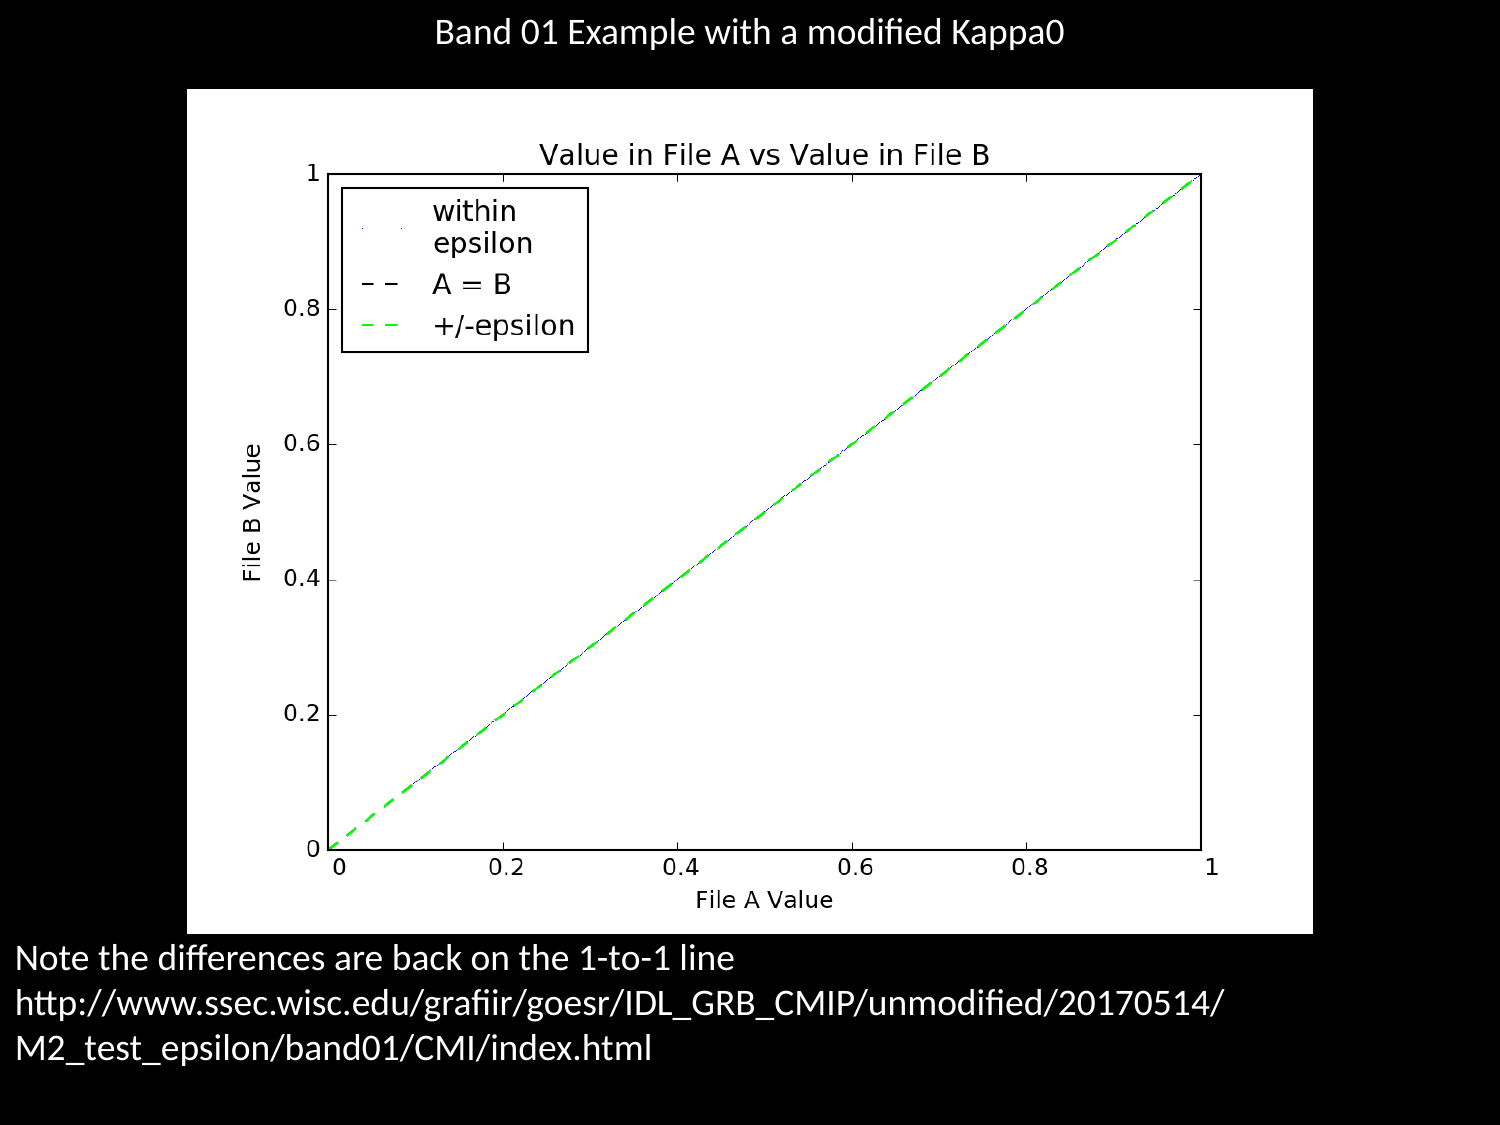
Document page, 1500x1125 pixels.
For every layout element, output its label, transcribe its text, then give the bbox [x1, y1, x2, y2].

picture [187, 89, 1313, 934]
text_box Band 01 Example with a modified Kappa0 [0, 0, 1500, 60]
text_box Note the differences are back on the 1-to-1 line http://www.ssec.wisc.edu/grafiir/goesr/IDL_GRB_CMIP/unmodified/20170514/M2_test_epsilon/band01/CMI/index.html [0, 925, 1500, 1121]
